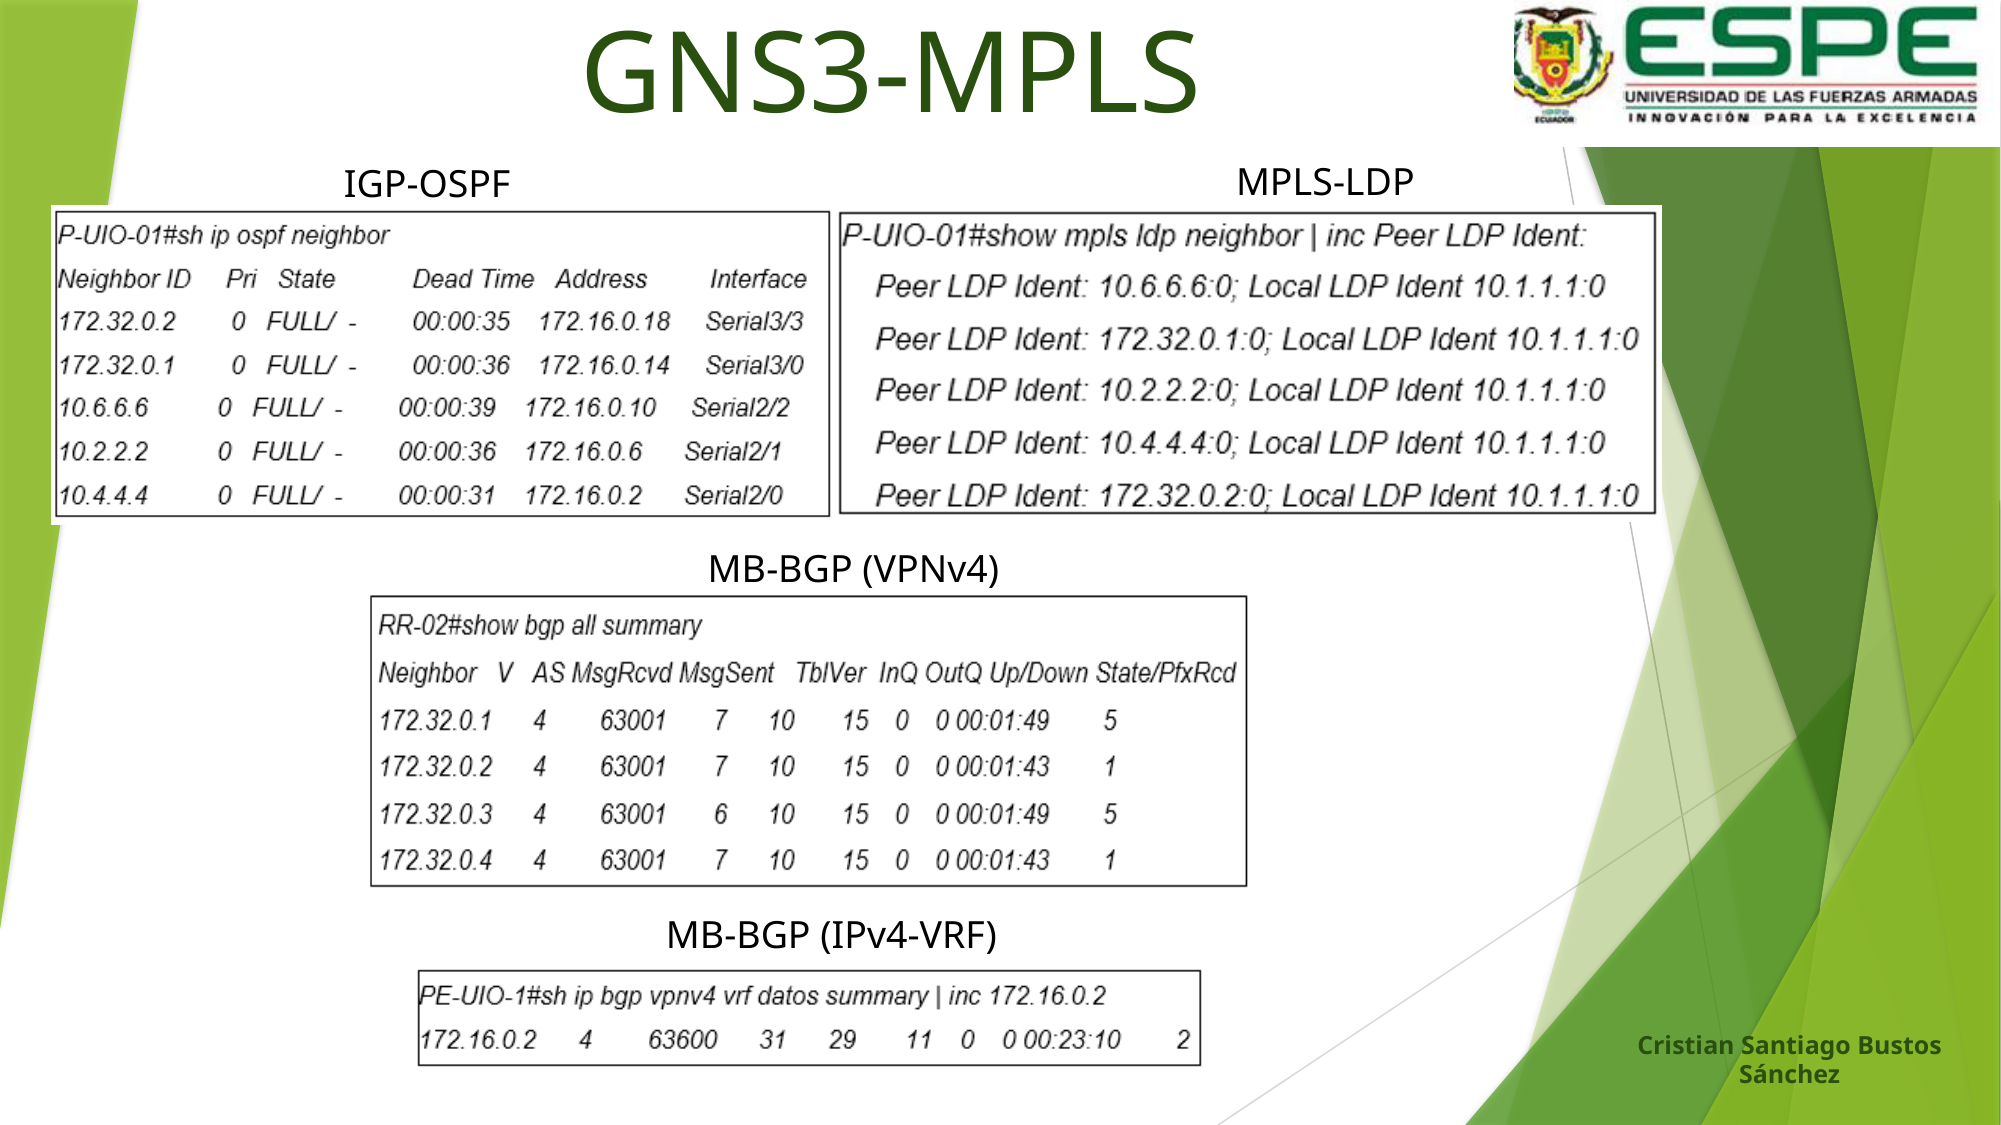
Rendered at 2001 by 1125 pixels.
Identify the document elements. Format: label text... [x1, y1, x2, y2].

picture [366, 588, 1252, 894]
text_box IGP-OSPF [329, 152, 538, 204]
picture [51, 205, 1662, 525]
text_box MPLS-LDP [1221, 150, 1456, 204]
title GNS3-MPLS [142, 0, 1511, 143]
text_box MB-BGP (IPv4-VRF) [651, 903, 1018, 962]
text_box Cristian Santiago Bustos Sánchez [1579, 1066, 2000, 1097]
picture [411, 963, 1207, 1071]
text_box MB-BGP (VPNv4) [692, 537, 1060, 588]
picture [1513, 0, 2000, 148]
